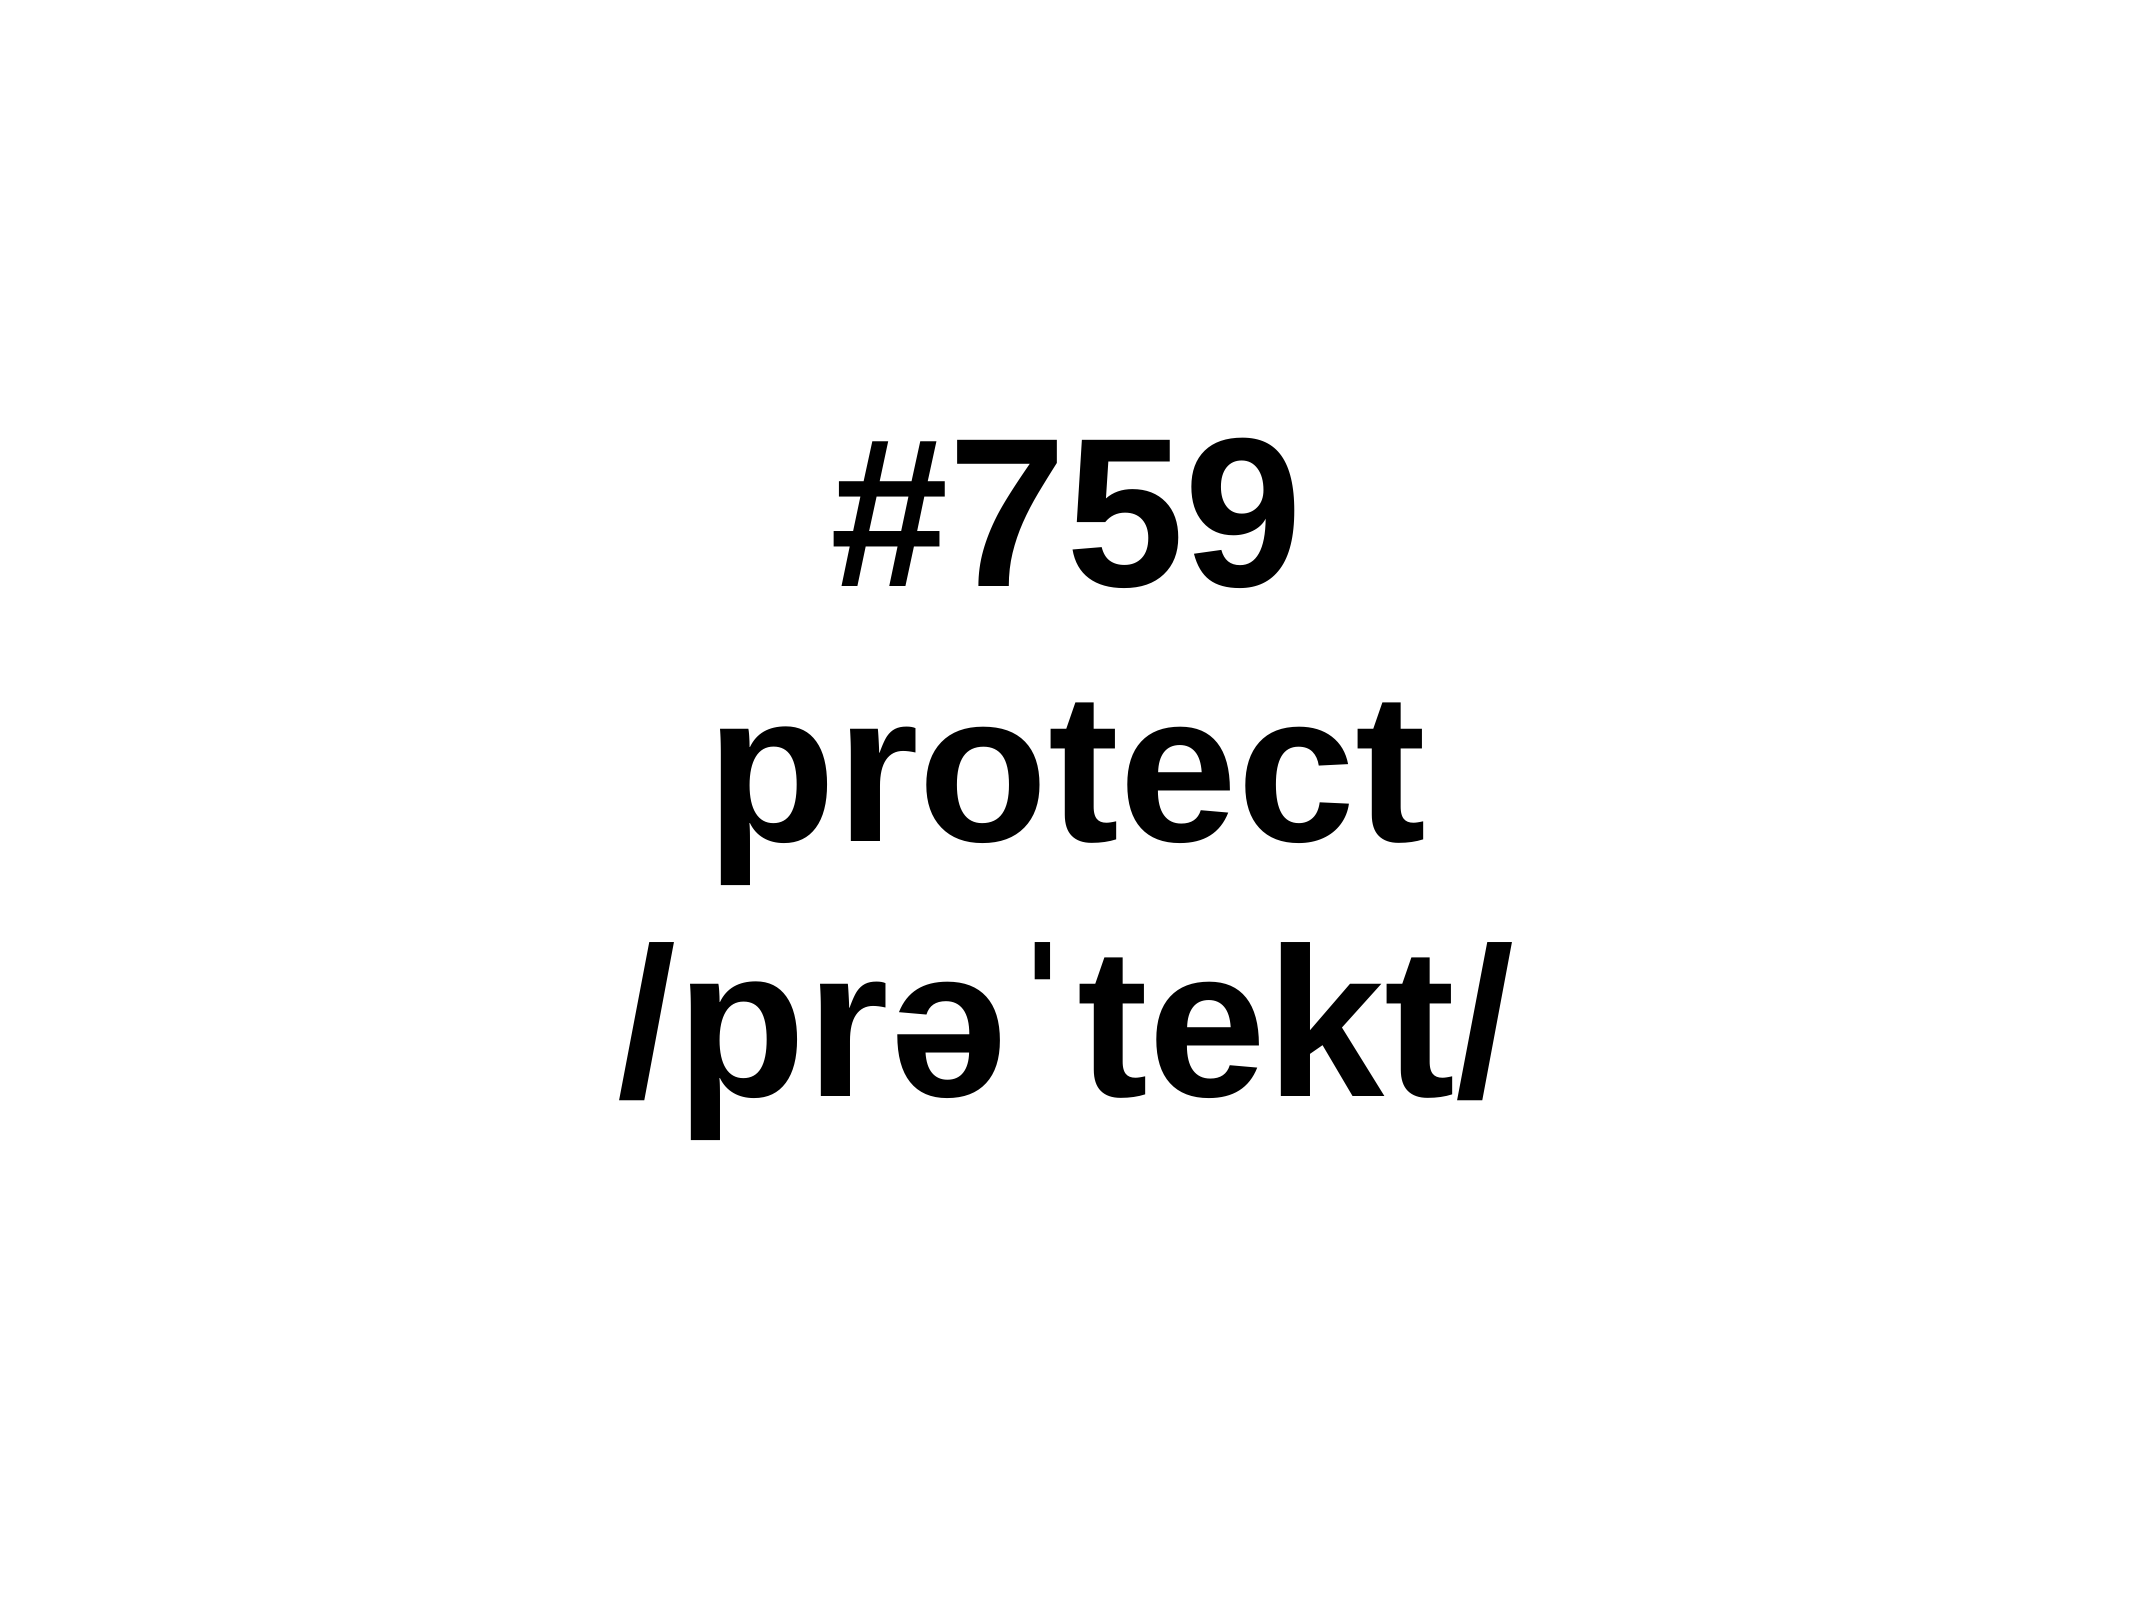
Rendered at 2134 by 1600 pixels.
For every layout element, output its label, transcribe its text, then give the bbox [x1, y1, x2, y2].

list #759 protect /prəˈtekt/ [207, 366, 1926, 1147]
